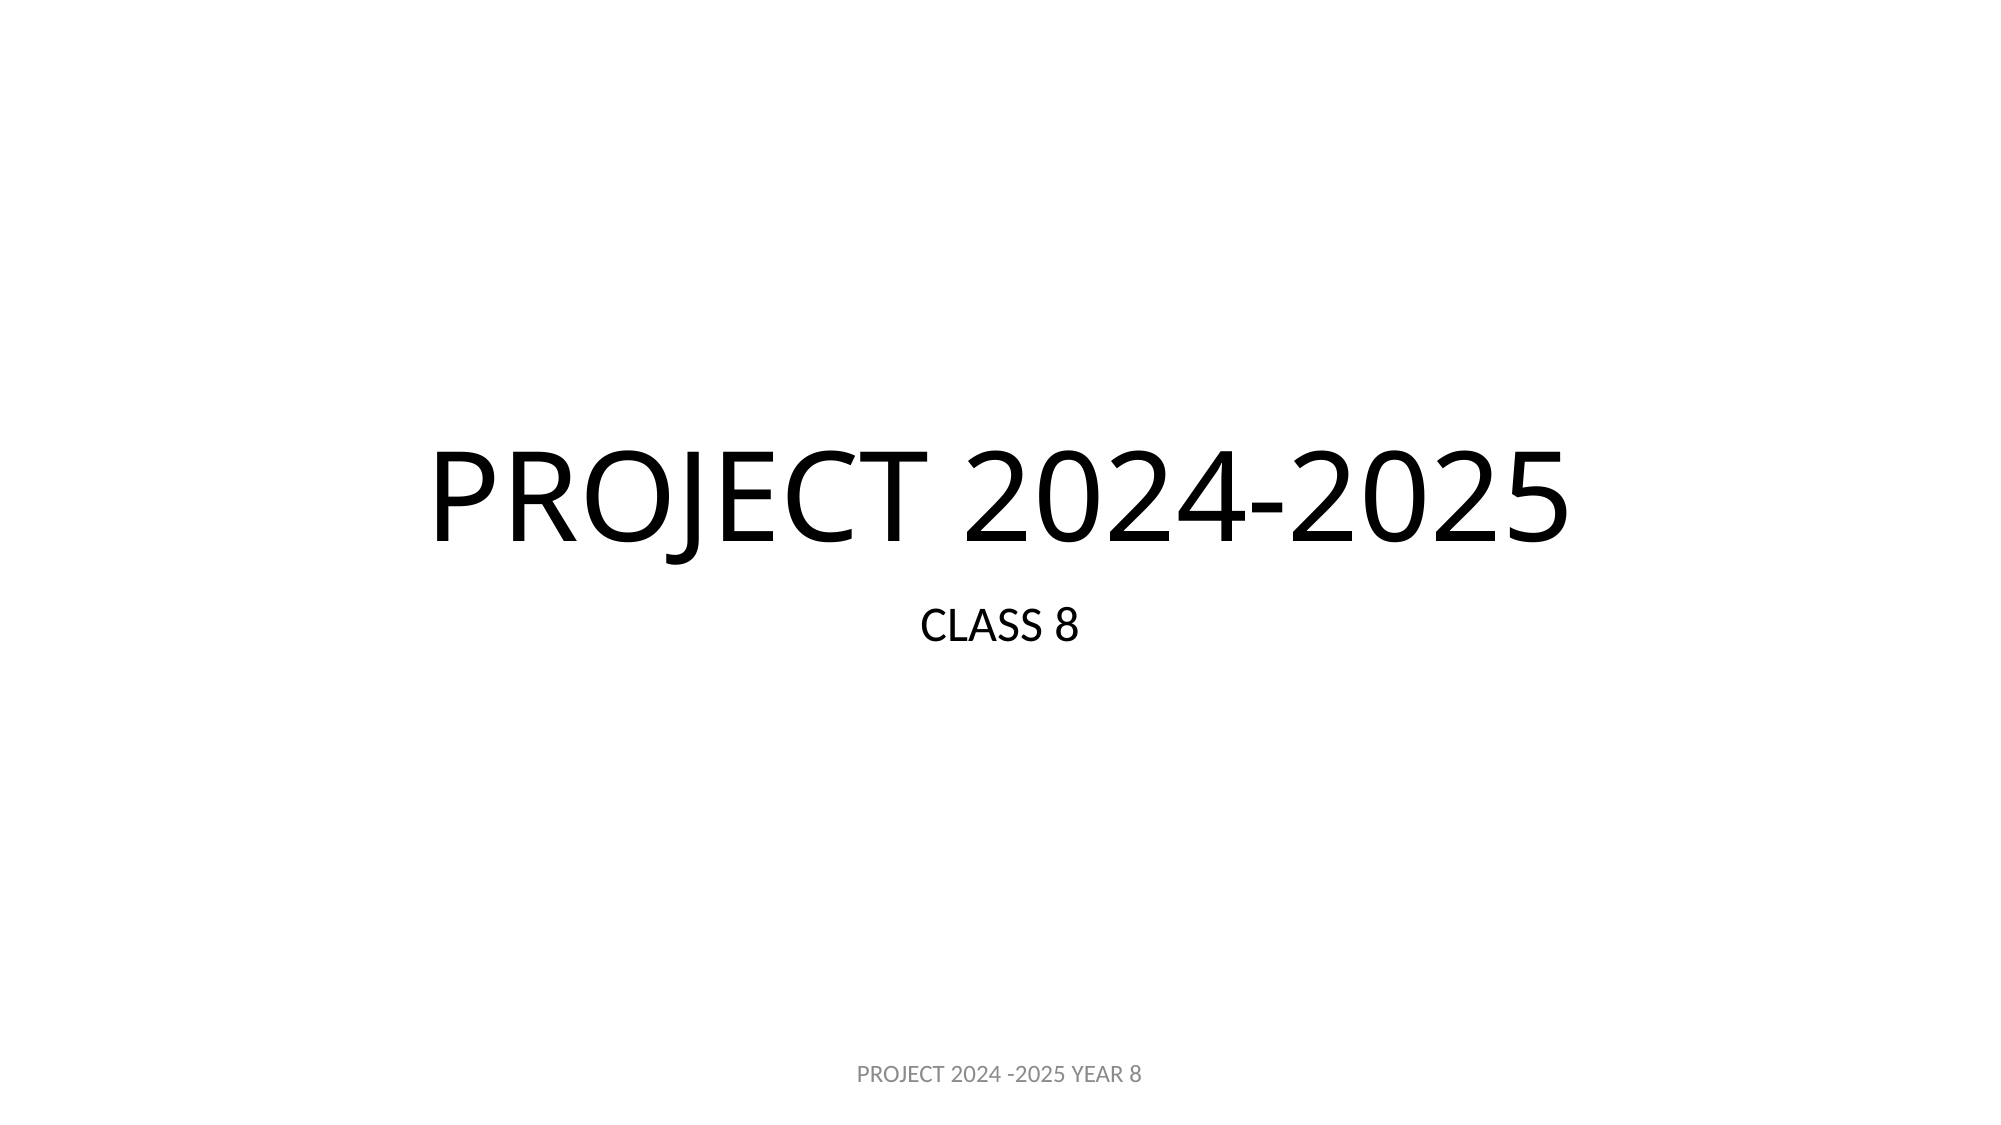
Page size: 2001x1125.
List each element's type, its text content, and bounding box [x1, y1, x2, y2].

title PROJECT 2024-2025 [249, 184, 1750, 576]
subtitle CLASS 8 [249, 590, 1750, 863]
footer PROJECT 2024 -2025 YEAR 8 [662, 1042, 1338, 1103]
